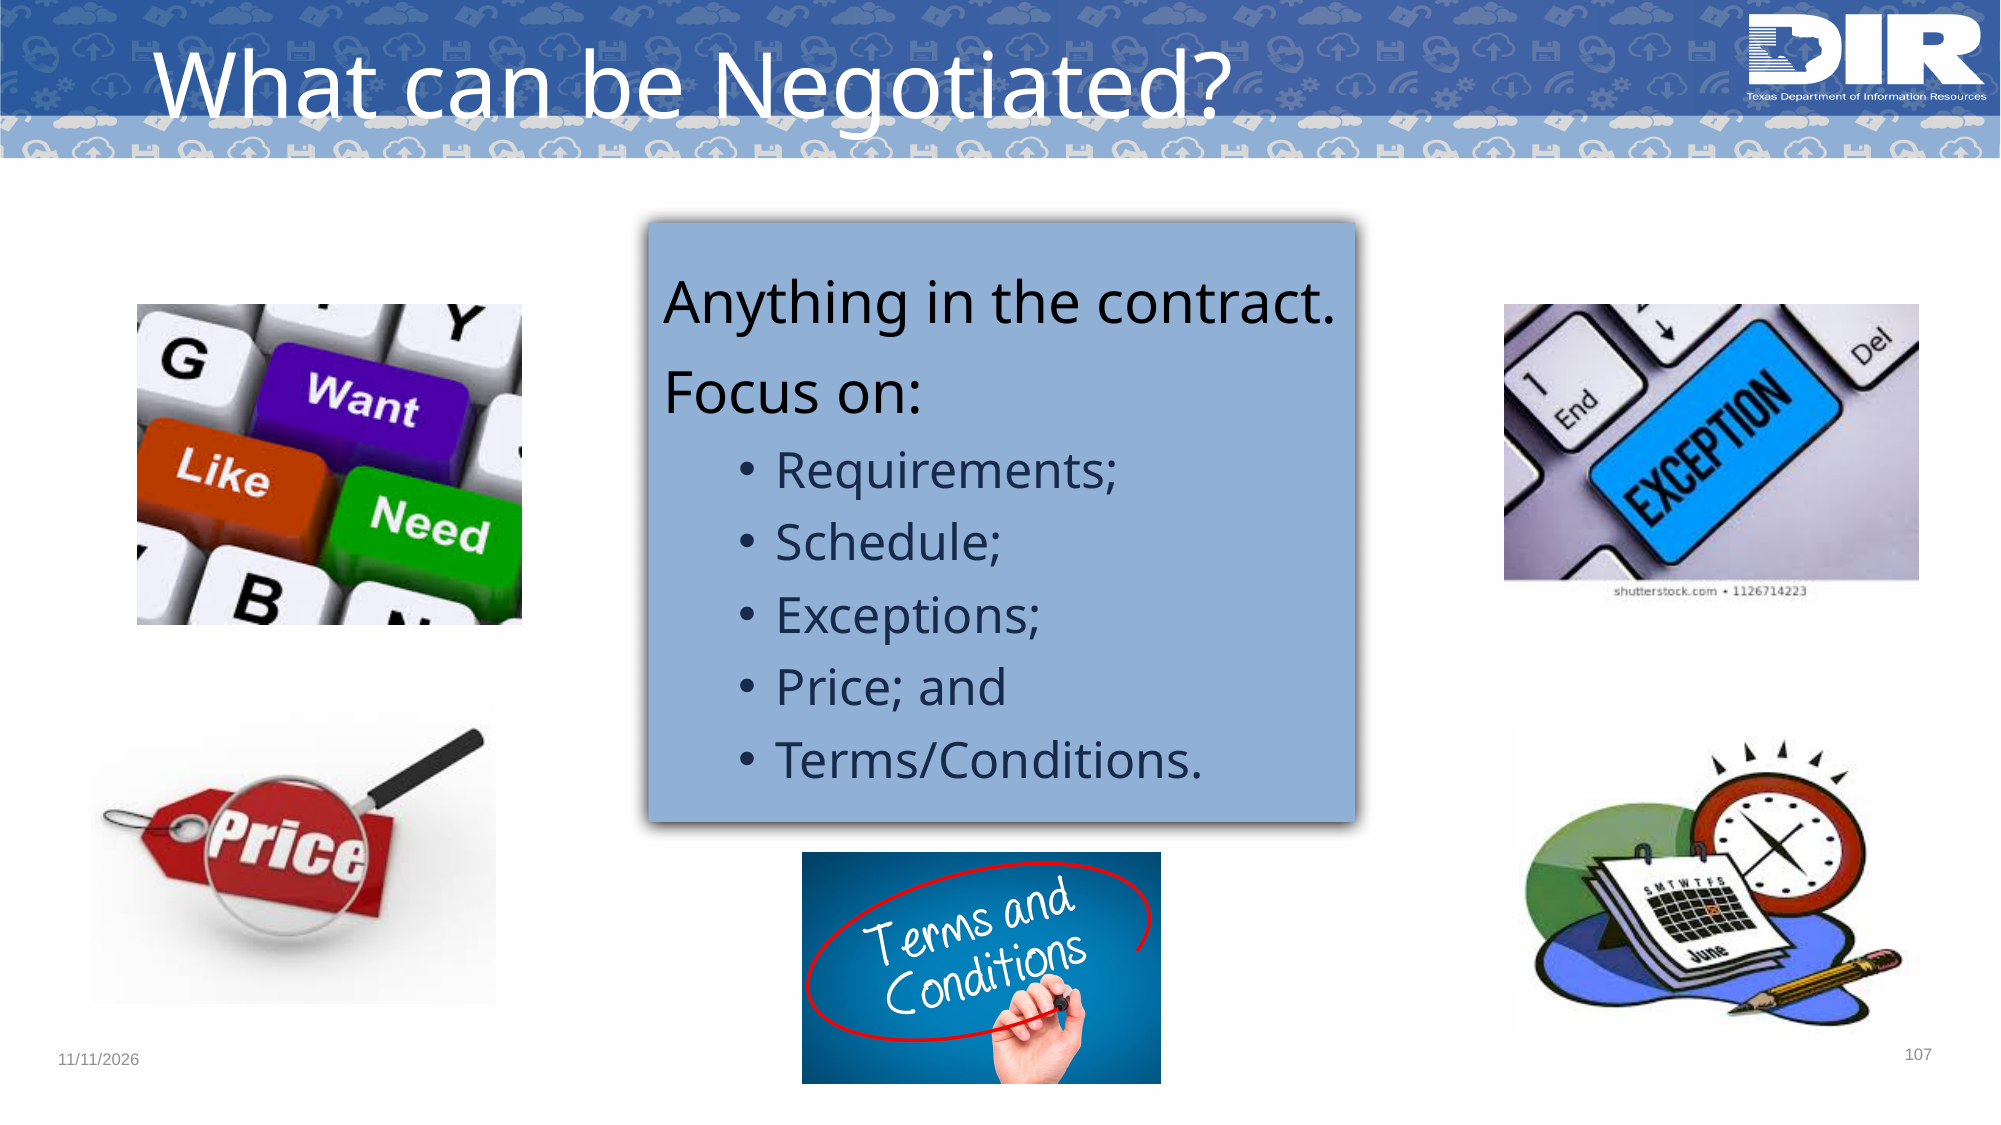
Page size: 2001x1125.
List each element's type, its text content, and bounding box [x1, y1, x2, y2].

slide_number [42, 1028, 248, 1089]
title What can be Negotiated? [137, 0, 1863, 179]
picture [0, 0, 2001, 1125]
list Anything in the contract. Focus on: Requirements; Schedule; Exceptions; Price; and Terms/Conditions. [648, 222, 1356, 822]
slide_number 107 [1862, 1023, 1948, 1084]
